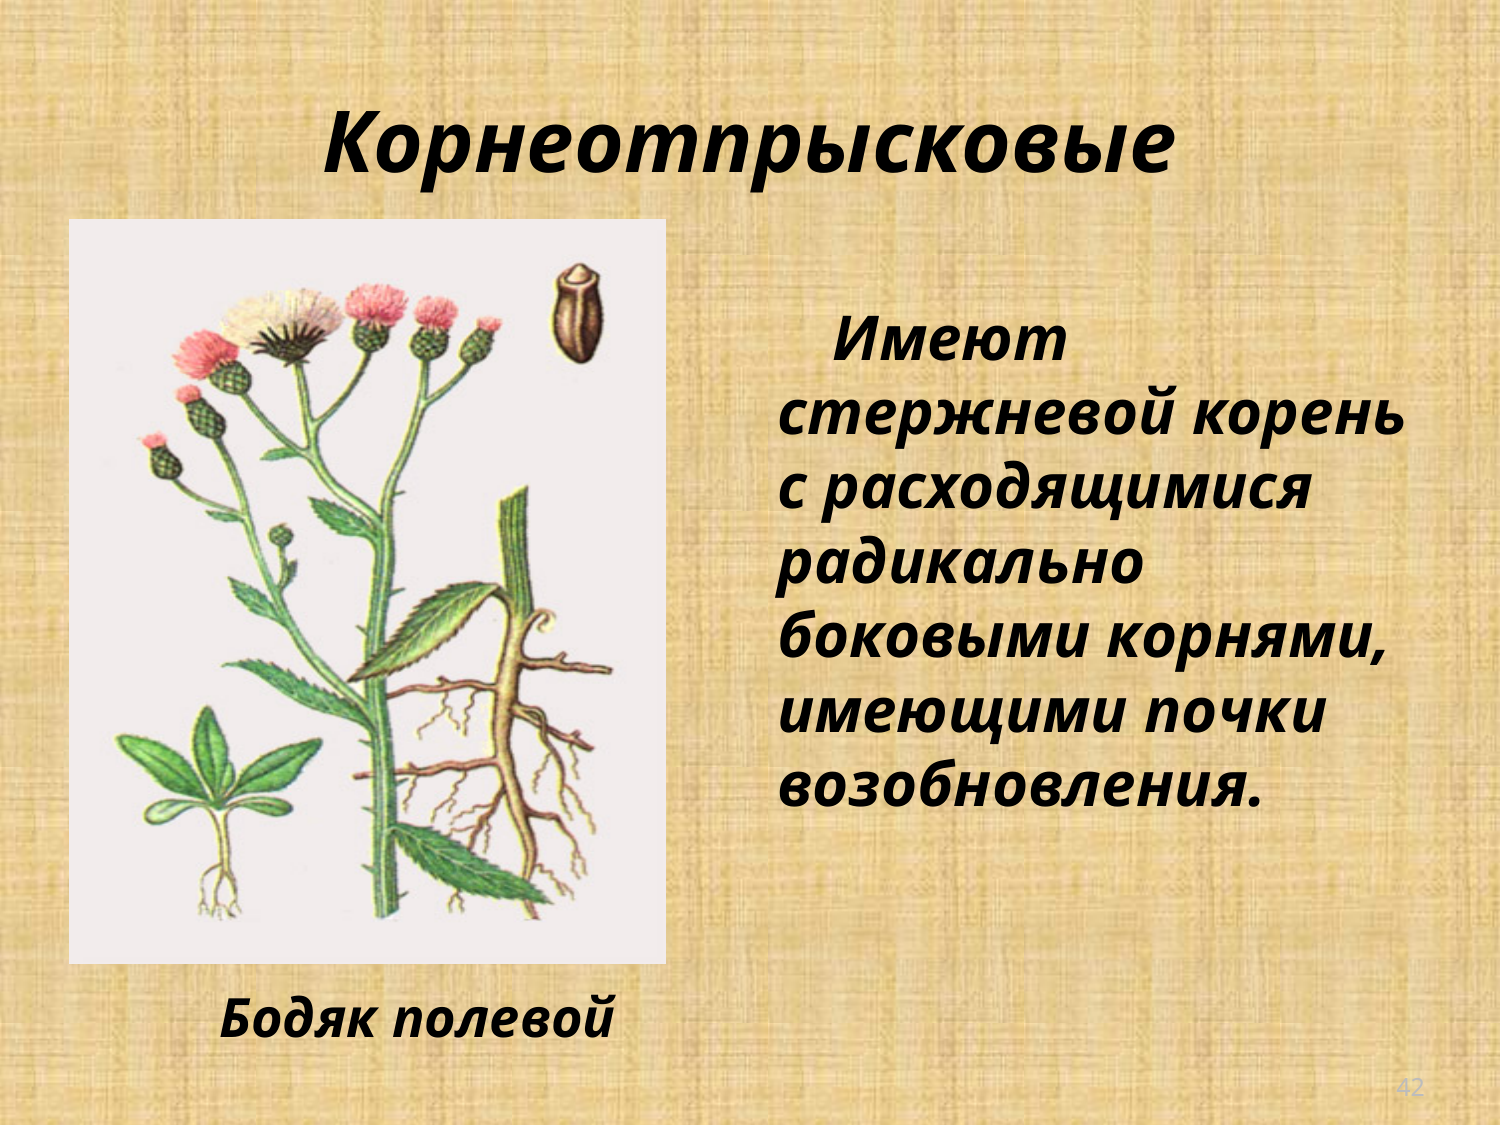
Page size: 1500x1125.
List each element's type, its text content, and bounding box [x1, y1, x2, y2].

slide_number 42 [1299, 1052, 1425, 1113]
list Имеют стержневой корень с расходящимися радикально боковыми корнями, имеющими почки возобновления. [762, 290, 1425, 846]
title Корнеотпрысковые [75, 45, 1425, 233]
list Бодяк полевой [75, 975, 738, 1094]
picture [0, 0, 1500, 1125]
